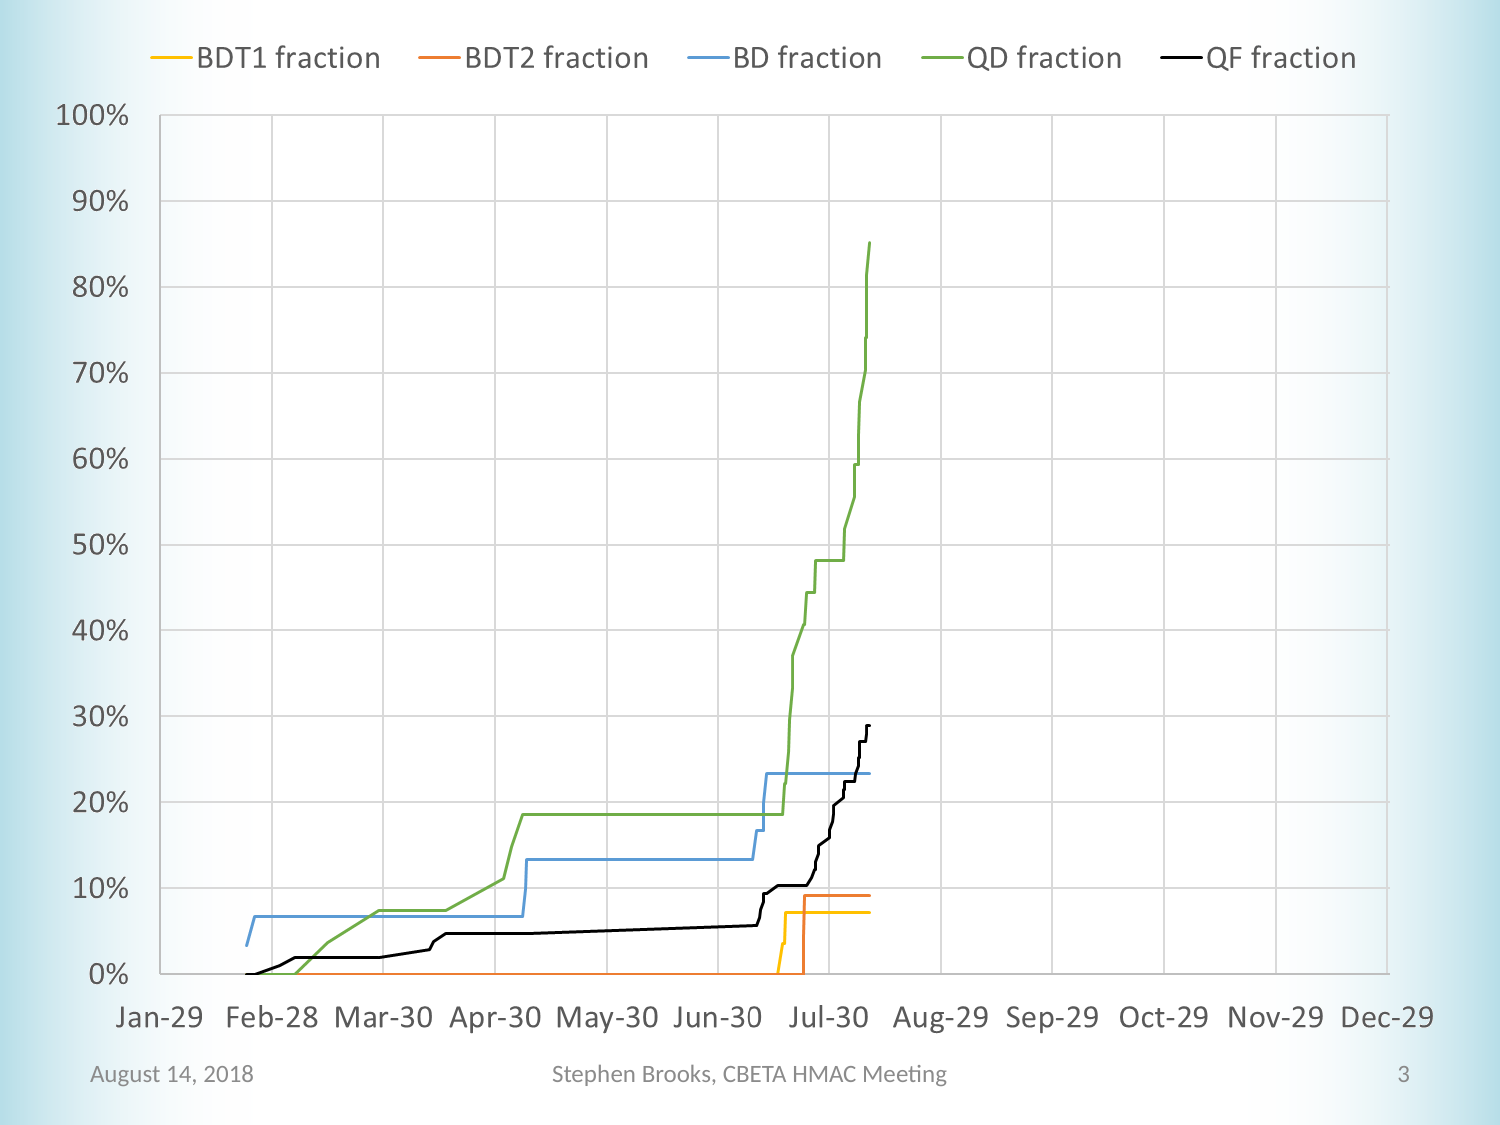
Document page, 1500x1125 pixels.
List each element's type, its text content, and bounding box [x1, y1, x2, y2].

footer Stephen Brooks, CBETA HMAC Meeting [512, 1055, 988, 1103]
picture [41, 18, 1459, 1048]
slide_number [75, 1055, 425, 1103]
slide_number 3 [1074, 1055, 1425, 1103]
